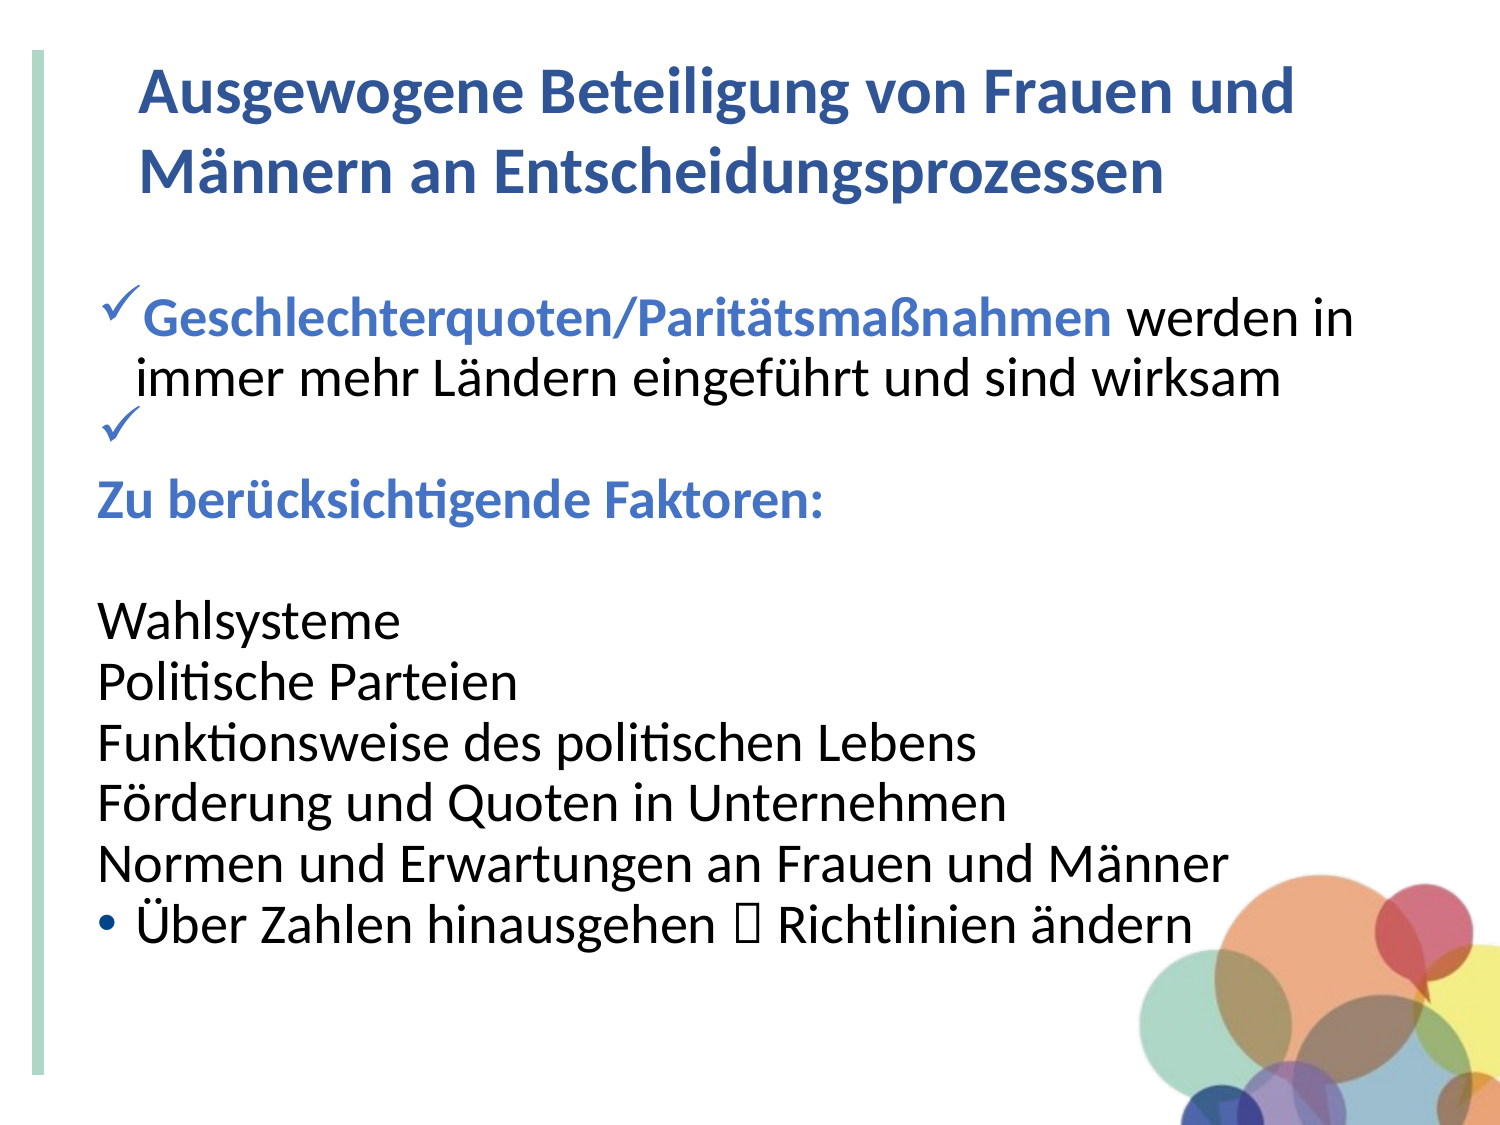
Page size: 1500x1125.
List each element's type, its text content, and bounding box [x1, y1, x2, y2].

list Geschlechterquoten/Paritätsmaßnahmen werden in immer mehr Ländern eingeführt und sind wirksam Zu berücksichtigende Faktoren: Wahlsysteme Politische Parteien Funktionsweise des politischen Lebens Förderung und Quoten in Unternehmen Normen und Erwartungen an Frauen und Männer Über Zahlen hinausgehen  Richtlinien ändern [82, 212, 1376, 1064]
title Ausgewogene Beteiligung von Frauen und Männern an Entscheidungsprozessen [123, 115, 1376, 210]
picture [999, 857, 1500, 1125]
